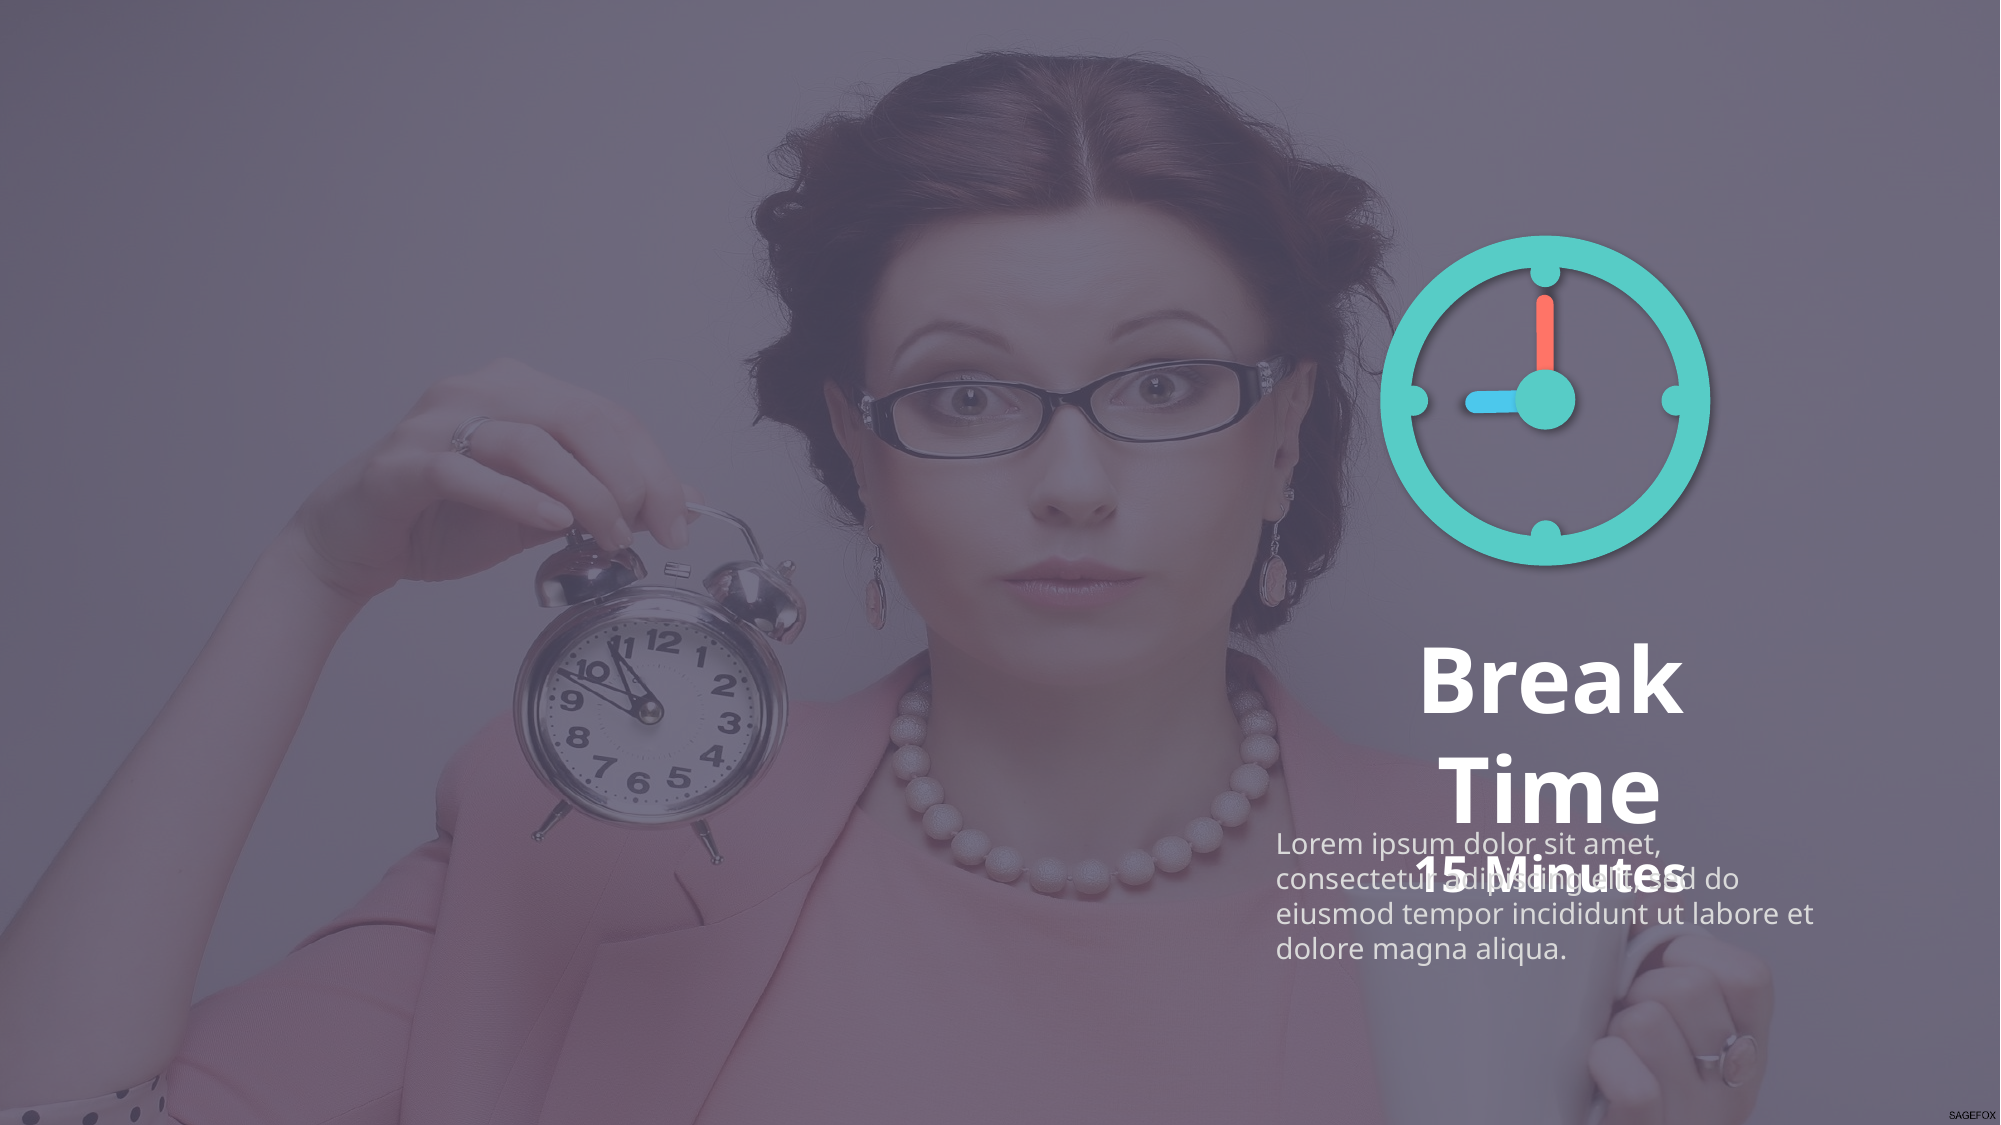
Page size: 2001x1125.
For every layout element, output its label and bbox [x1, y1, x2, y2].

picture [1924, 1102, 2000, 1123]
text_box [1466, 368, 1634, 422]
text_box [1495, 422, 1583, 503]
text_box [1379, 234, 1712, 567]
text_box [1260, 614, 1831, 939]
text_box [1495, 306, 1583, 368]
text_box [0, 0, 2000, 1125]
